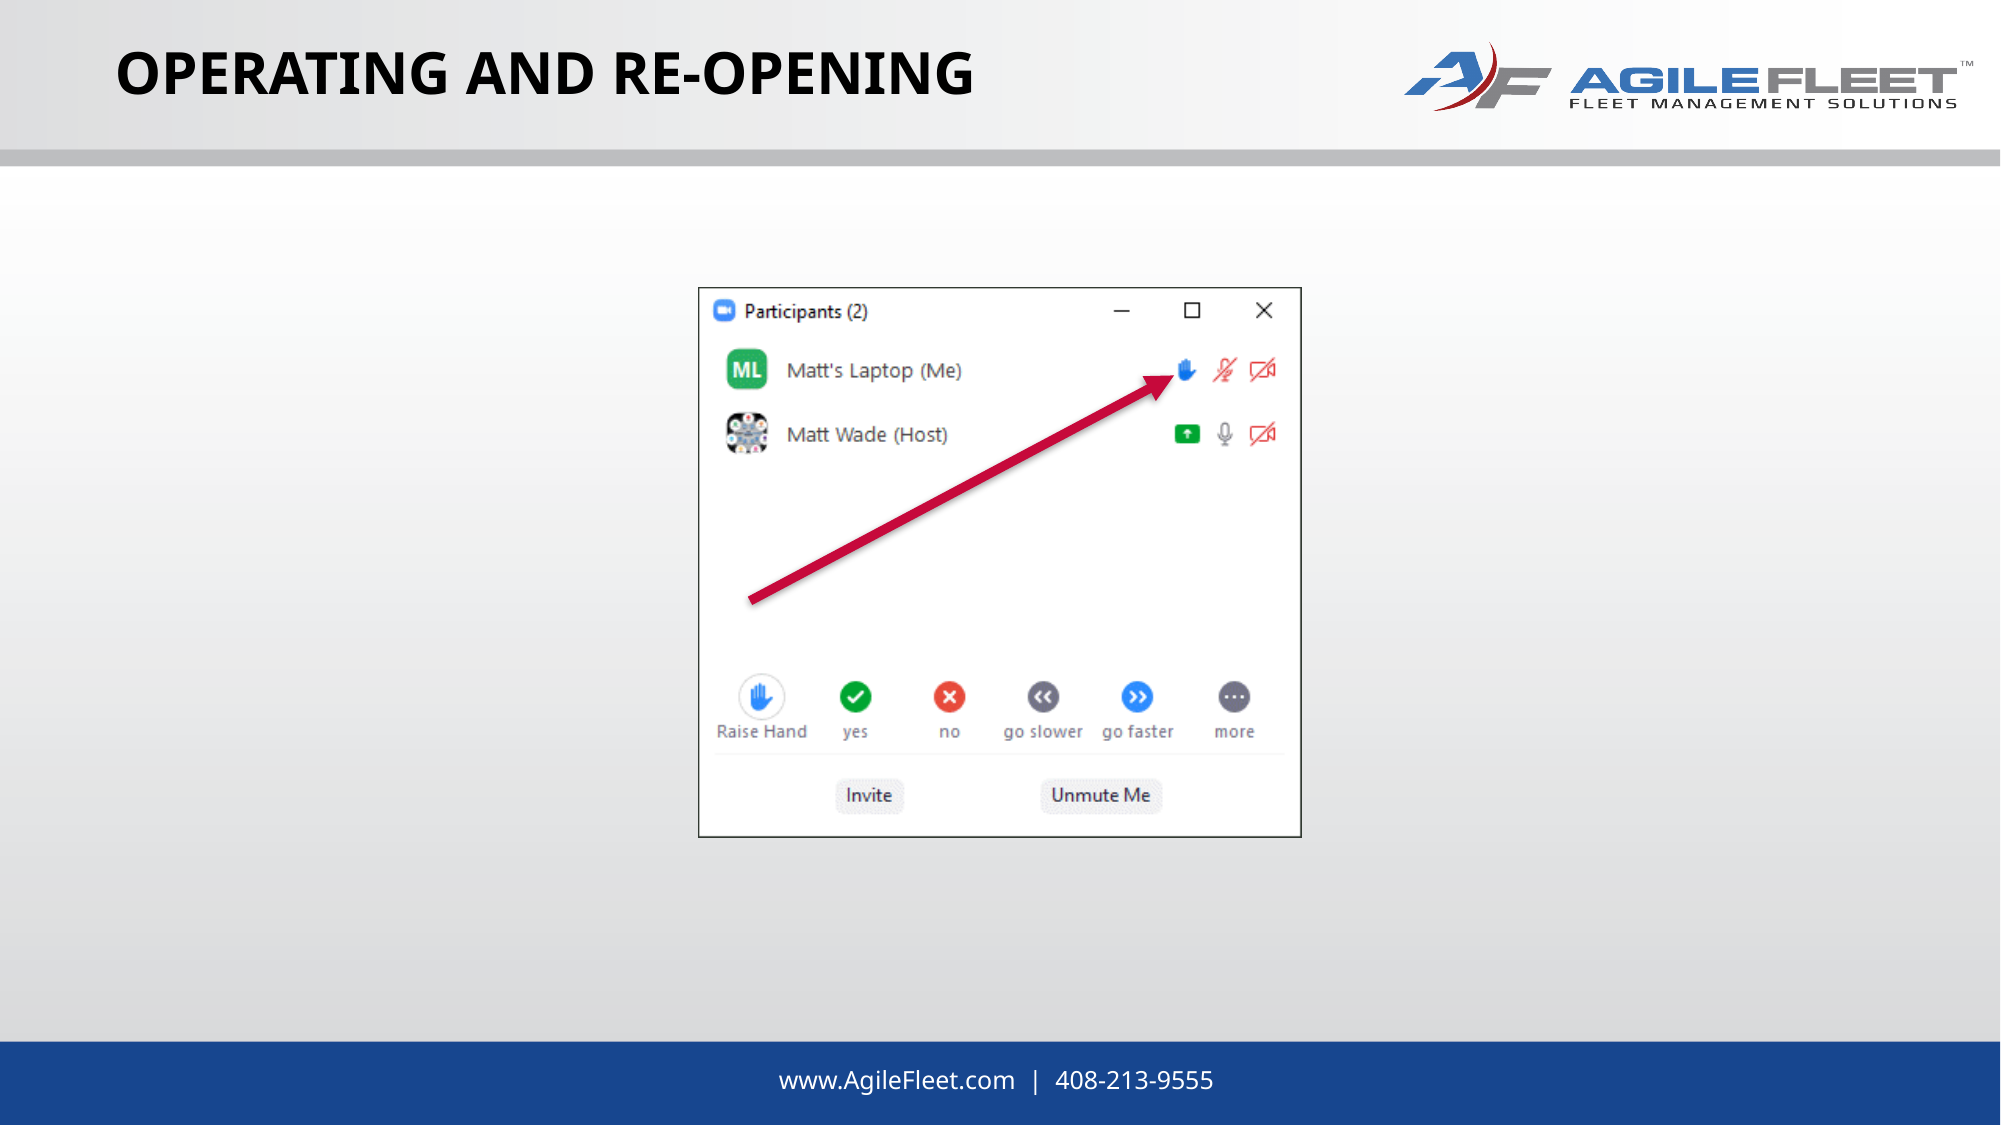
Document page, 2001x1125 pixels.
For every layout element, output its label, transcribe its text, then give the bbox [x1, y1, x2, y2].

picture [0, 0, 2001, 1125]
title Operating and Re-Opening [99, 11, 1400, 144]
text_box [749, 375, 1175, 602]
footer www.AgileFleet.com | 408-213-9555 [683, 1058, 1317, 1106]
